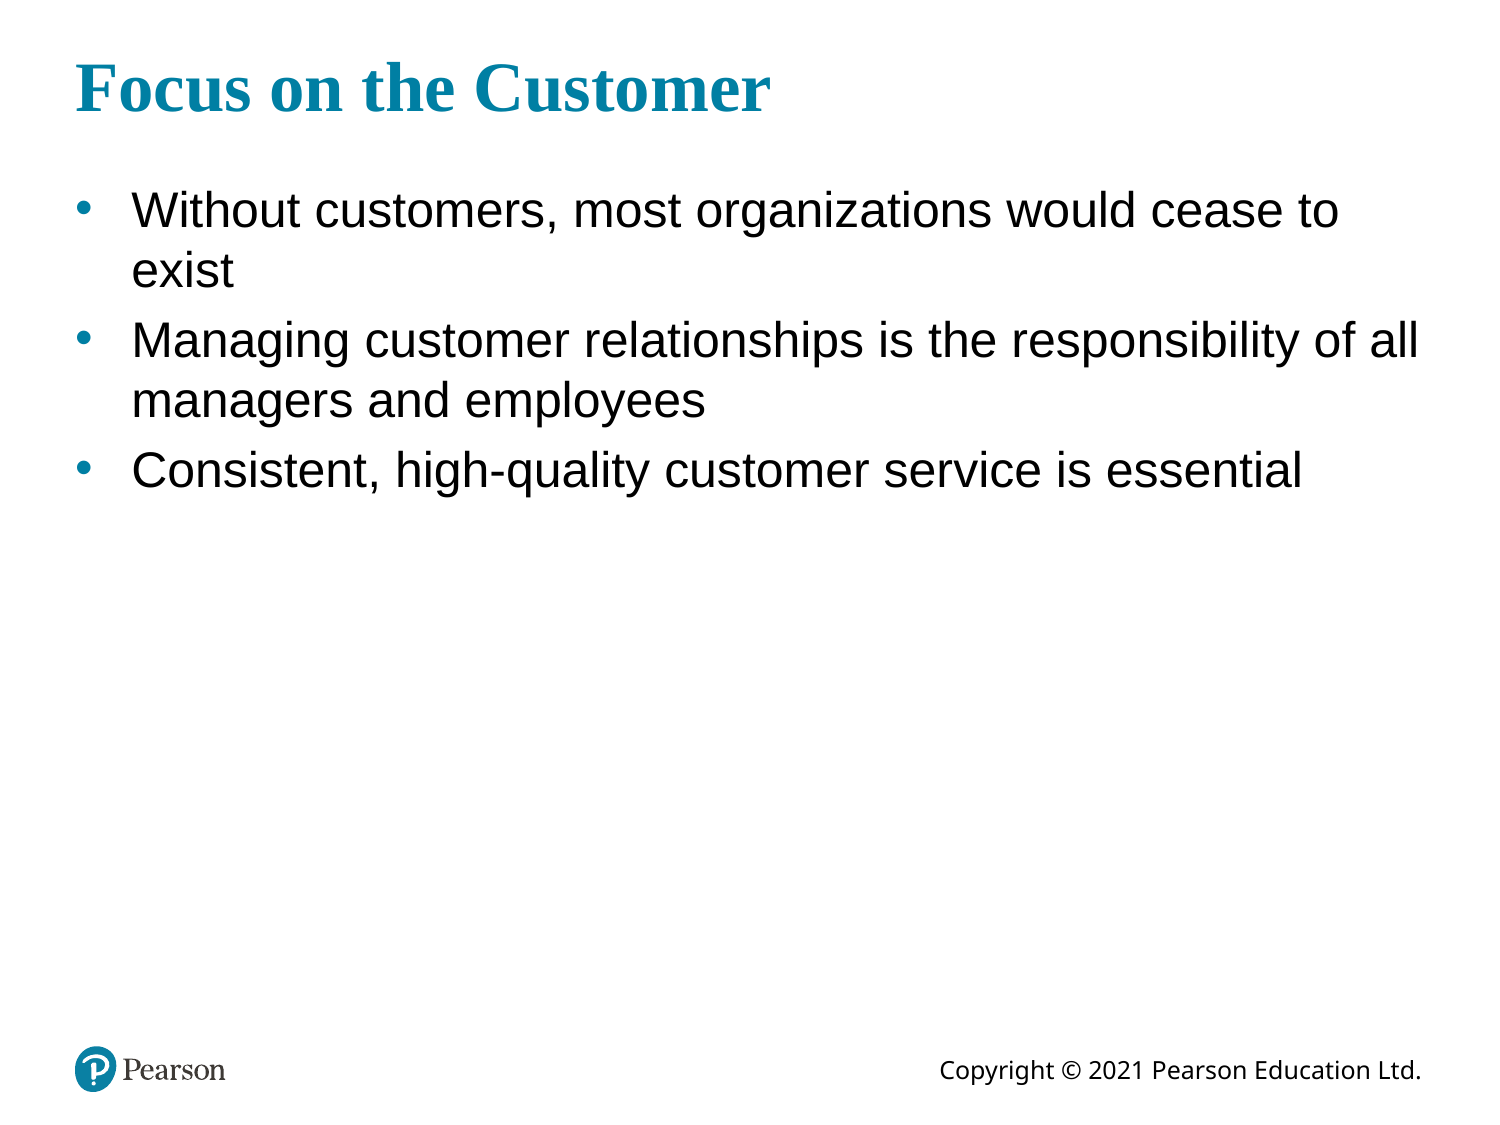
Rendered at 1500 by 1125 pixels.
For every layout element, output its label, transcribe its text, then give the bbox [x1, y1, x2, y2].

title Focus on the Customer [75, 47, 1425, 126]
list Without customers, most organizations would cease to exist Managing customer relationships is the responsibility of all managers and employees Consistent, high-quality customer service is essential [75, 177, 1425, 525]
